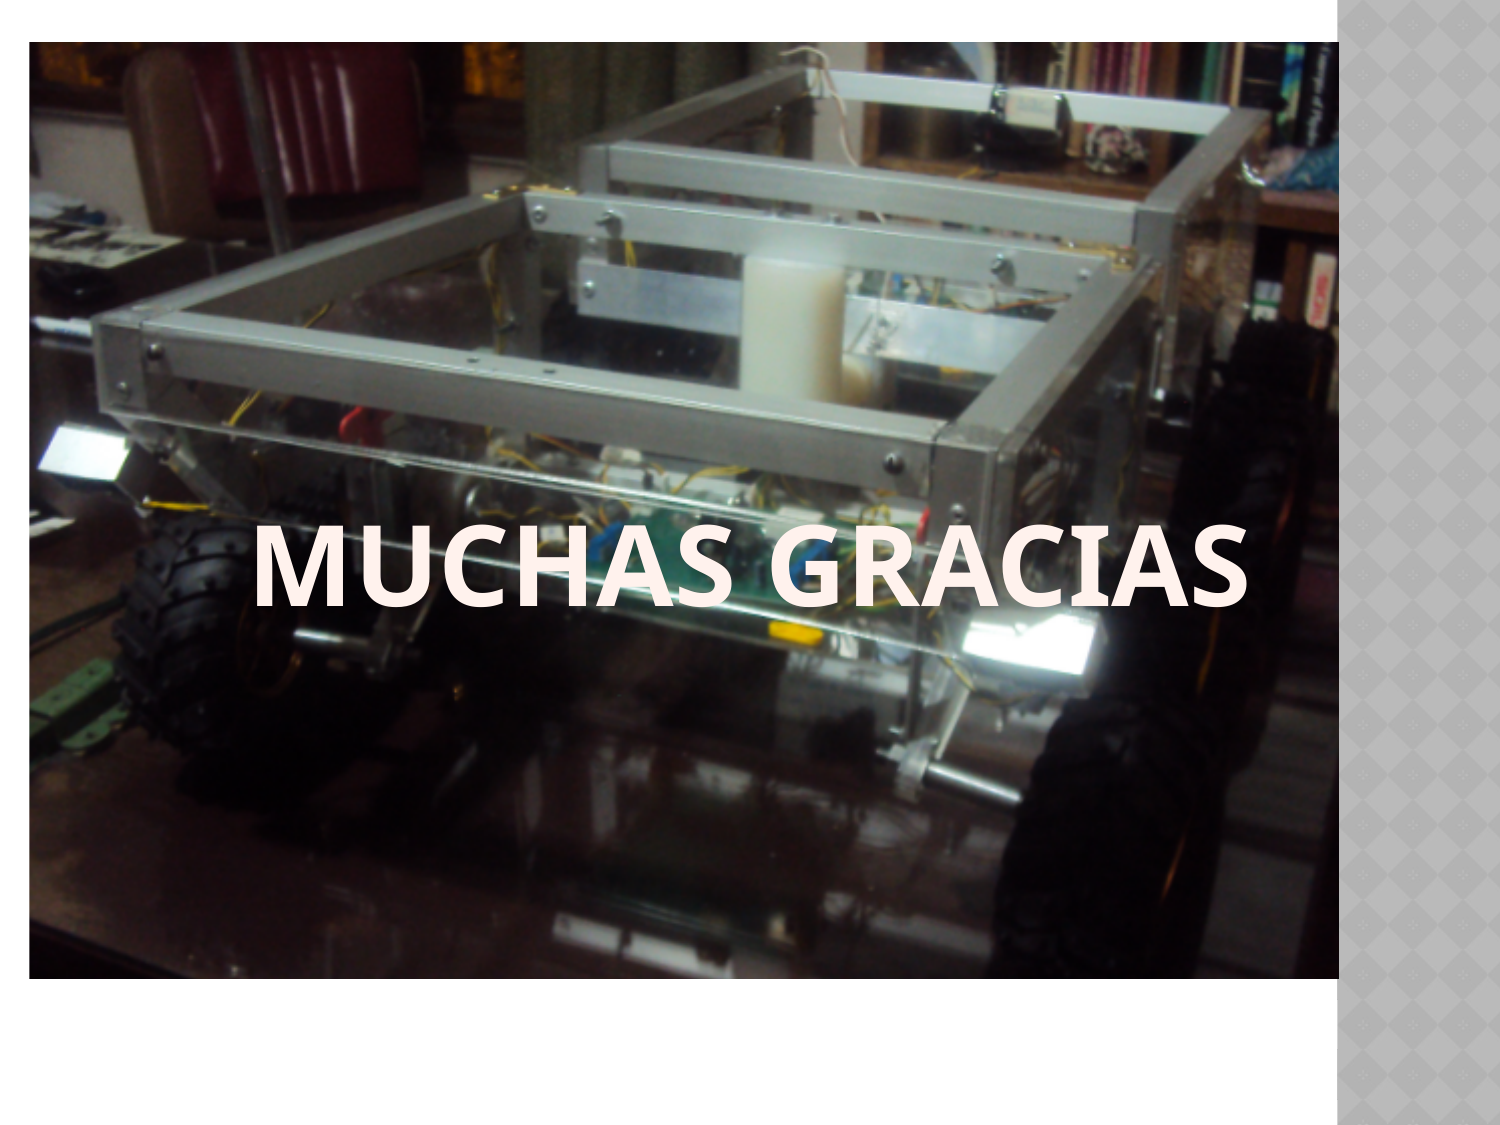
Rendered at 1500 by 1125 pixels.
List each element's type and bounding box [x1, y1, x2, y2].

picture [28, 42, 1340, 979]
